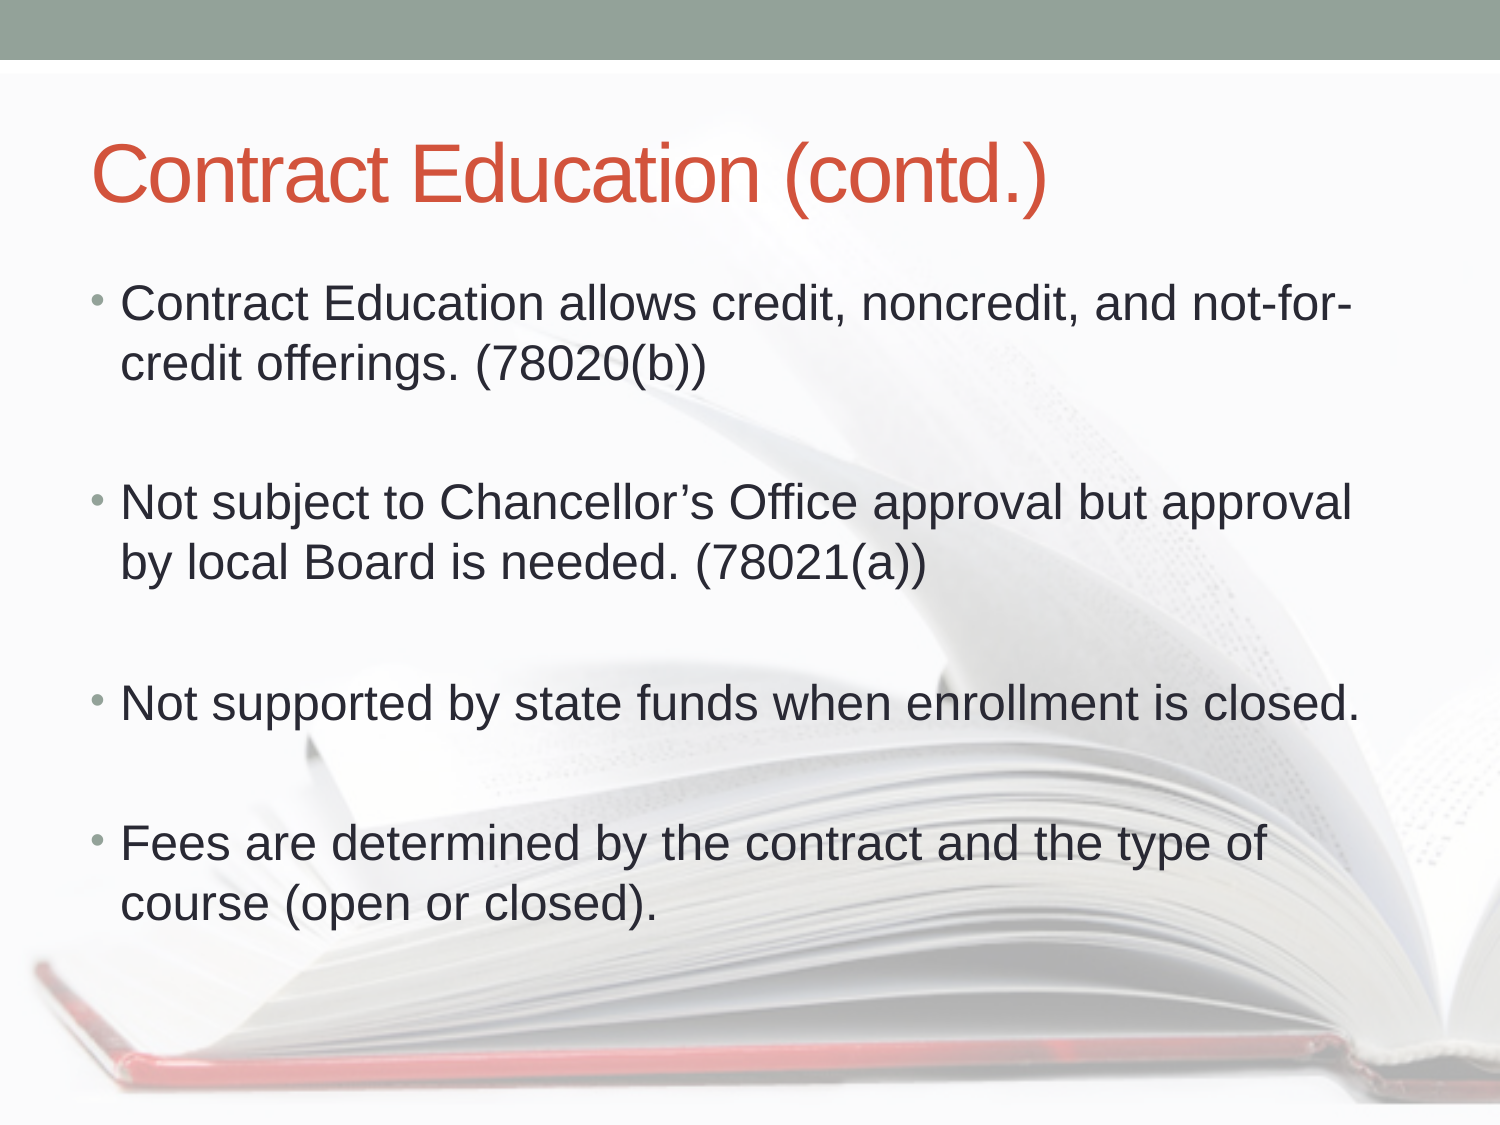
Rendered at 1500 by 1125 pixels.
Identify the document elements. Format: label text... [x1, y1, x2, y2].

title Contract Education (contd.) [75, 87, 1425, 250]
list Contract Education allows credit, noncredit, and not-for-credit offerings. (78020(b)) Not subject to Chancellor’s Office approval but approval by local Board is needed. (78021(a)) Not supported by state funds when enrollment is closed. Fees are determined by the contract and the type of course (open or closed). [75, 262, 1425, 1063]
